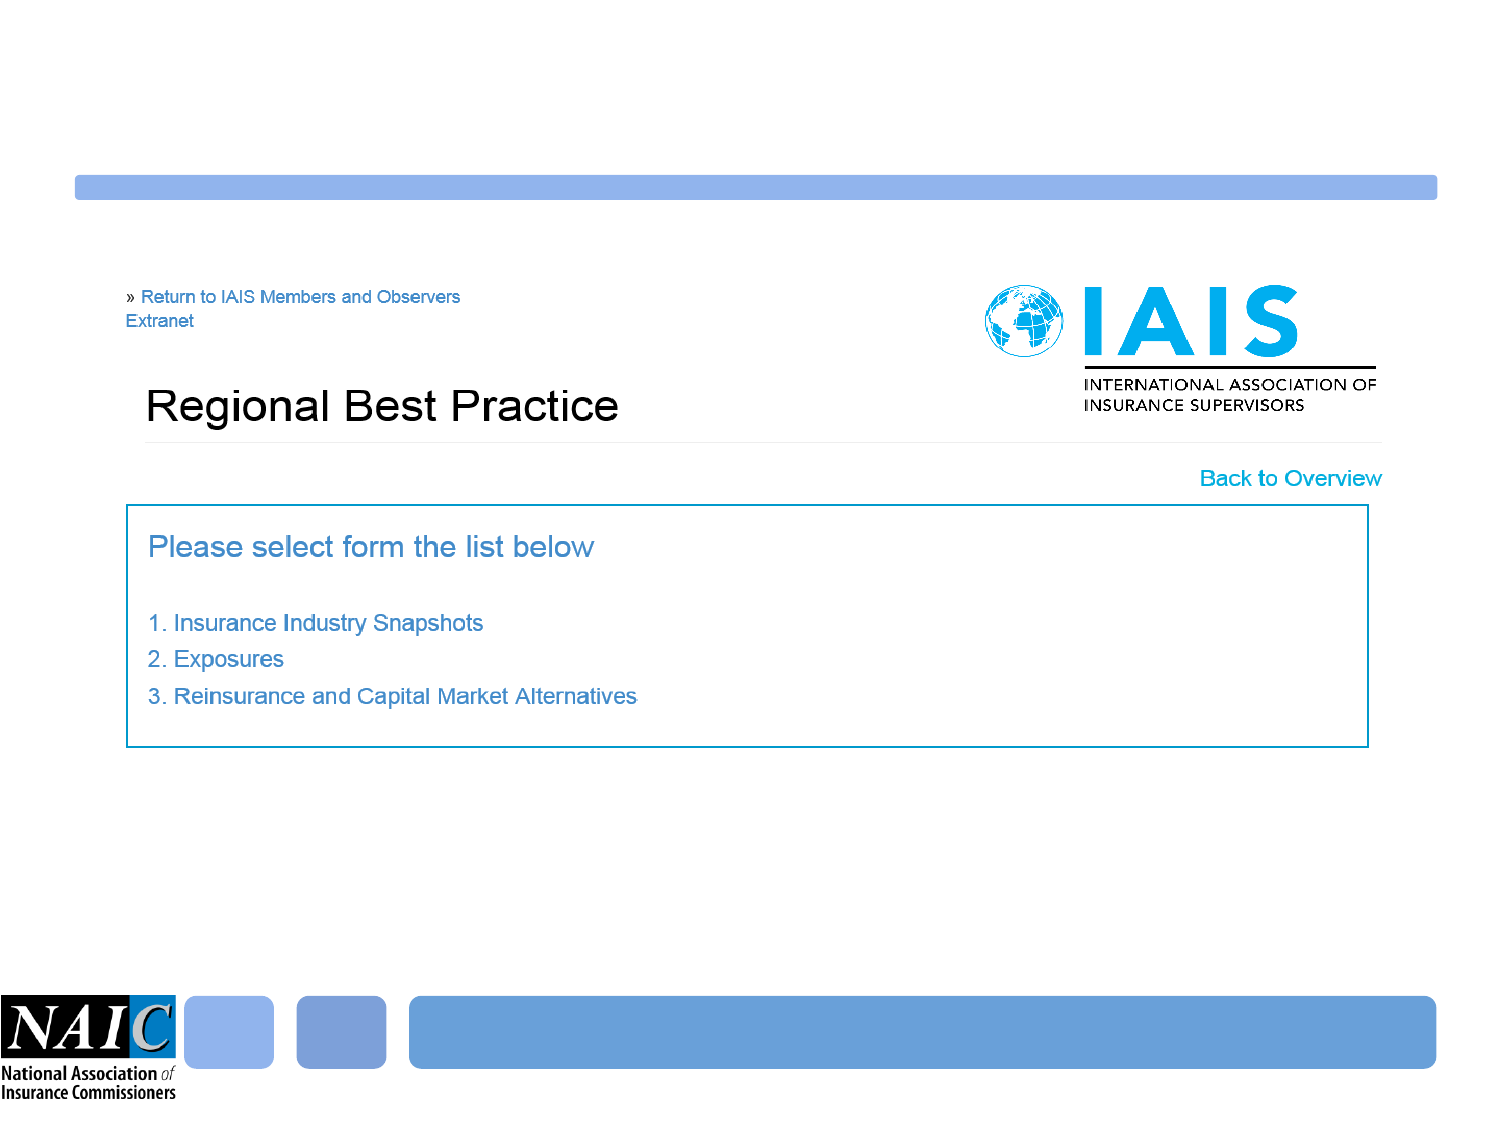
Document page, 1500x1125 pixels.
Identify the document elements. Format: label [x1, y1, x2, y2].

picture [61, 262, 1439, 906]
picture [1, 995, 176, 1099]
